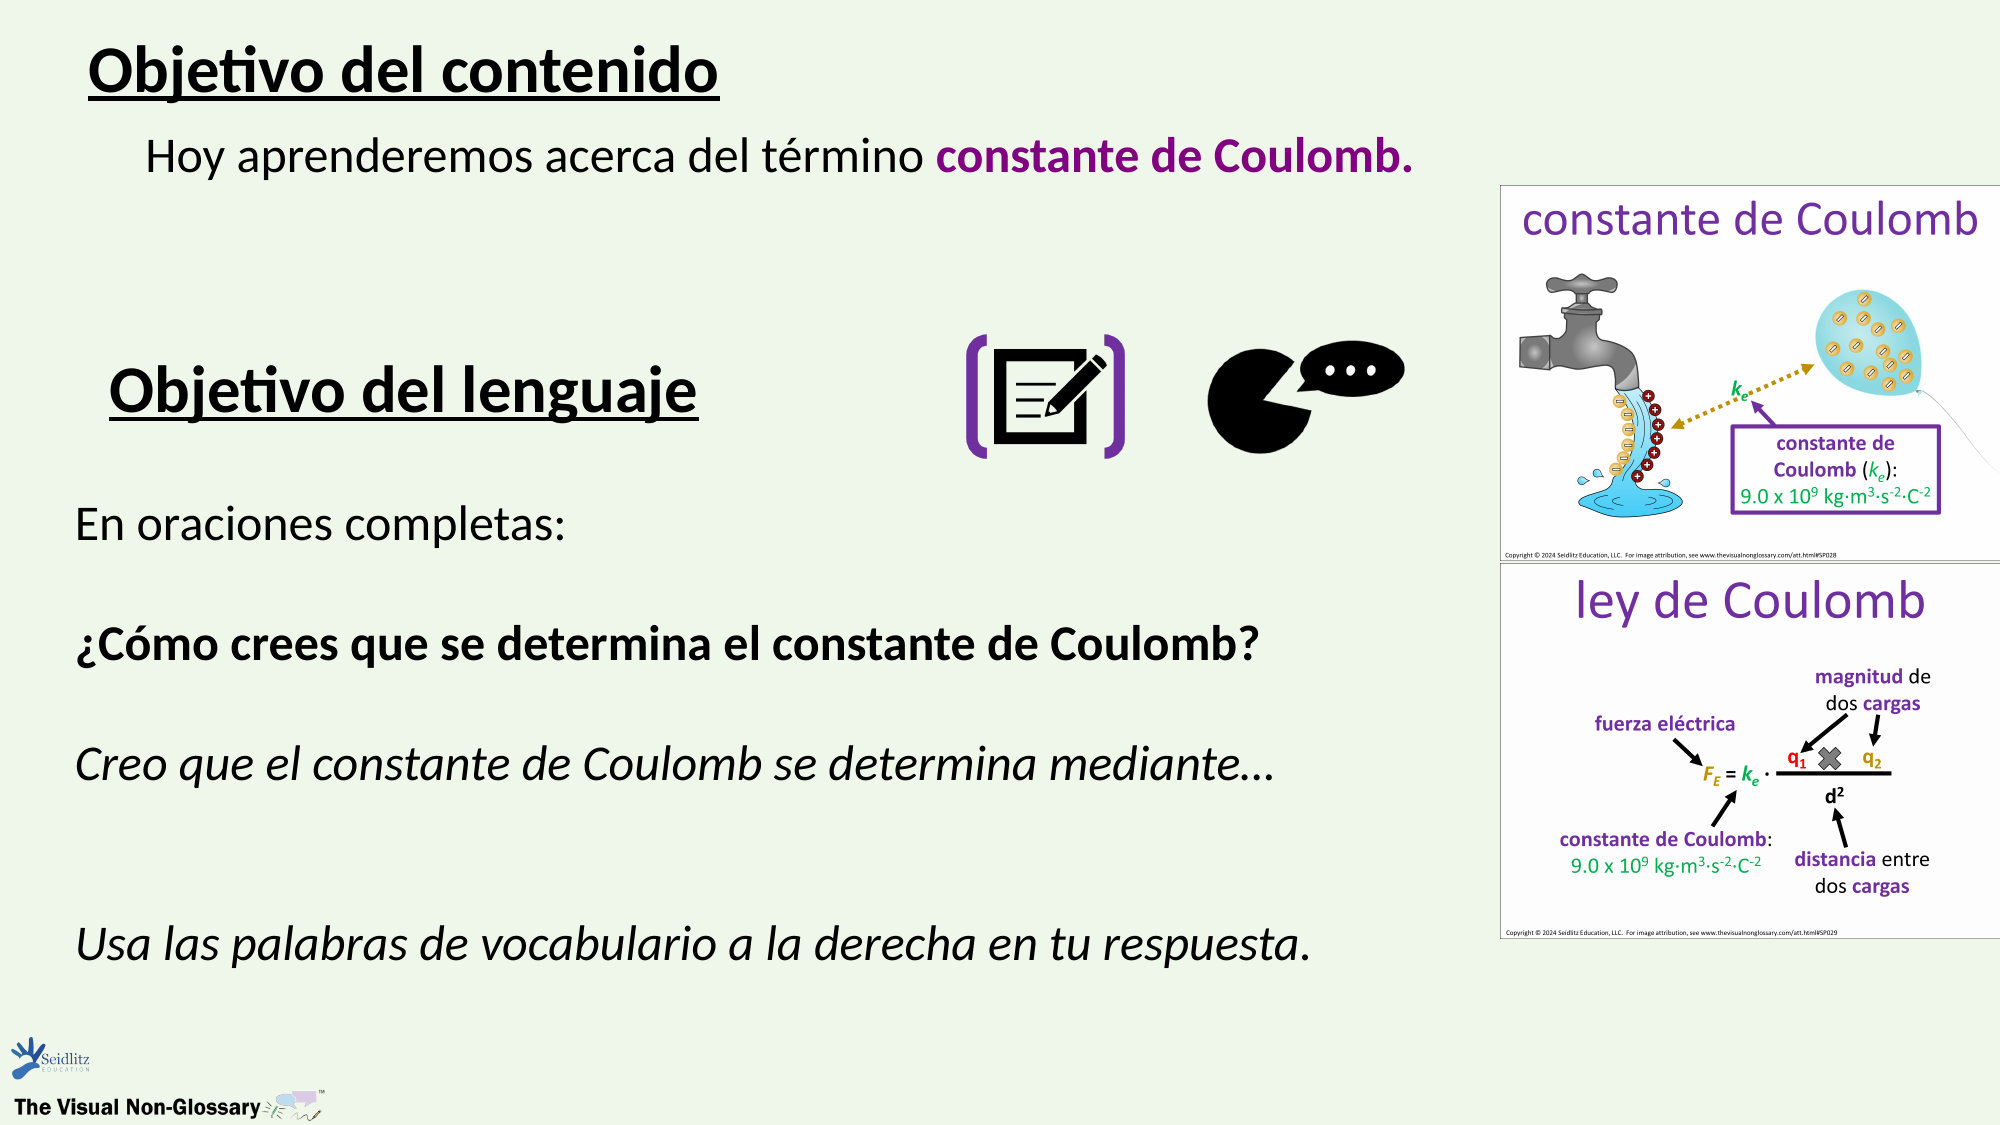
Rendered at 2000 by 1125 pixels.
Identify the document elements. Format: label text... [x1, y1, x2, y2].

picture [0, 1034, 328, 1125]
text_box Objetivo del lenguaje [94, 338, 714, 434]
text_box Objetivo del contenido [73, 17, 735, 113]
text_box Hoy aprenderemos acerca del término constante de Coulomb. [130, 115, 1430, 191]
picture [1207, 340, 1405, 454]
text_box En oraciones completas: ¿Cómo crees que se determina el constante de Coulomb? Creo que el constante de Coulomb se determina mediante… Usa las palabras de vocabulario a la derecha en tu respuesta. [59, 437, 1500, 978]
picture [1499, 563, 2000, 940]
picture [965, 334, 1126, 460]
picture [1499, 185, 2000, 562]
